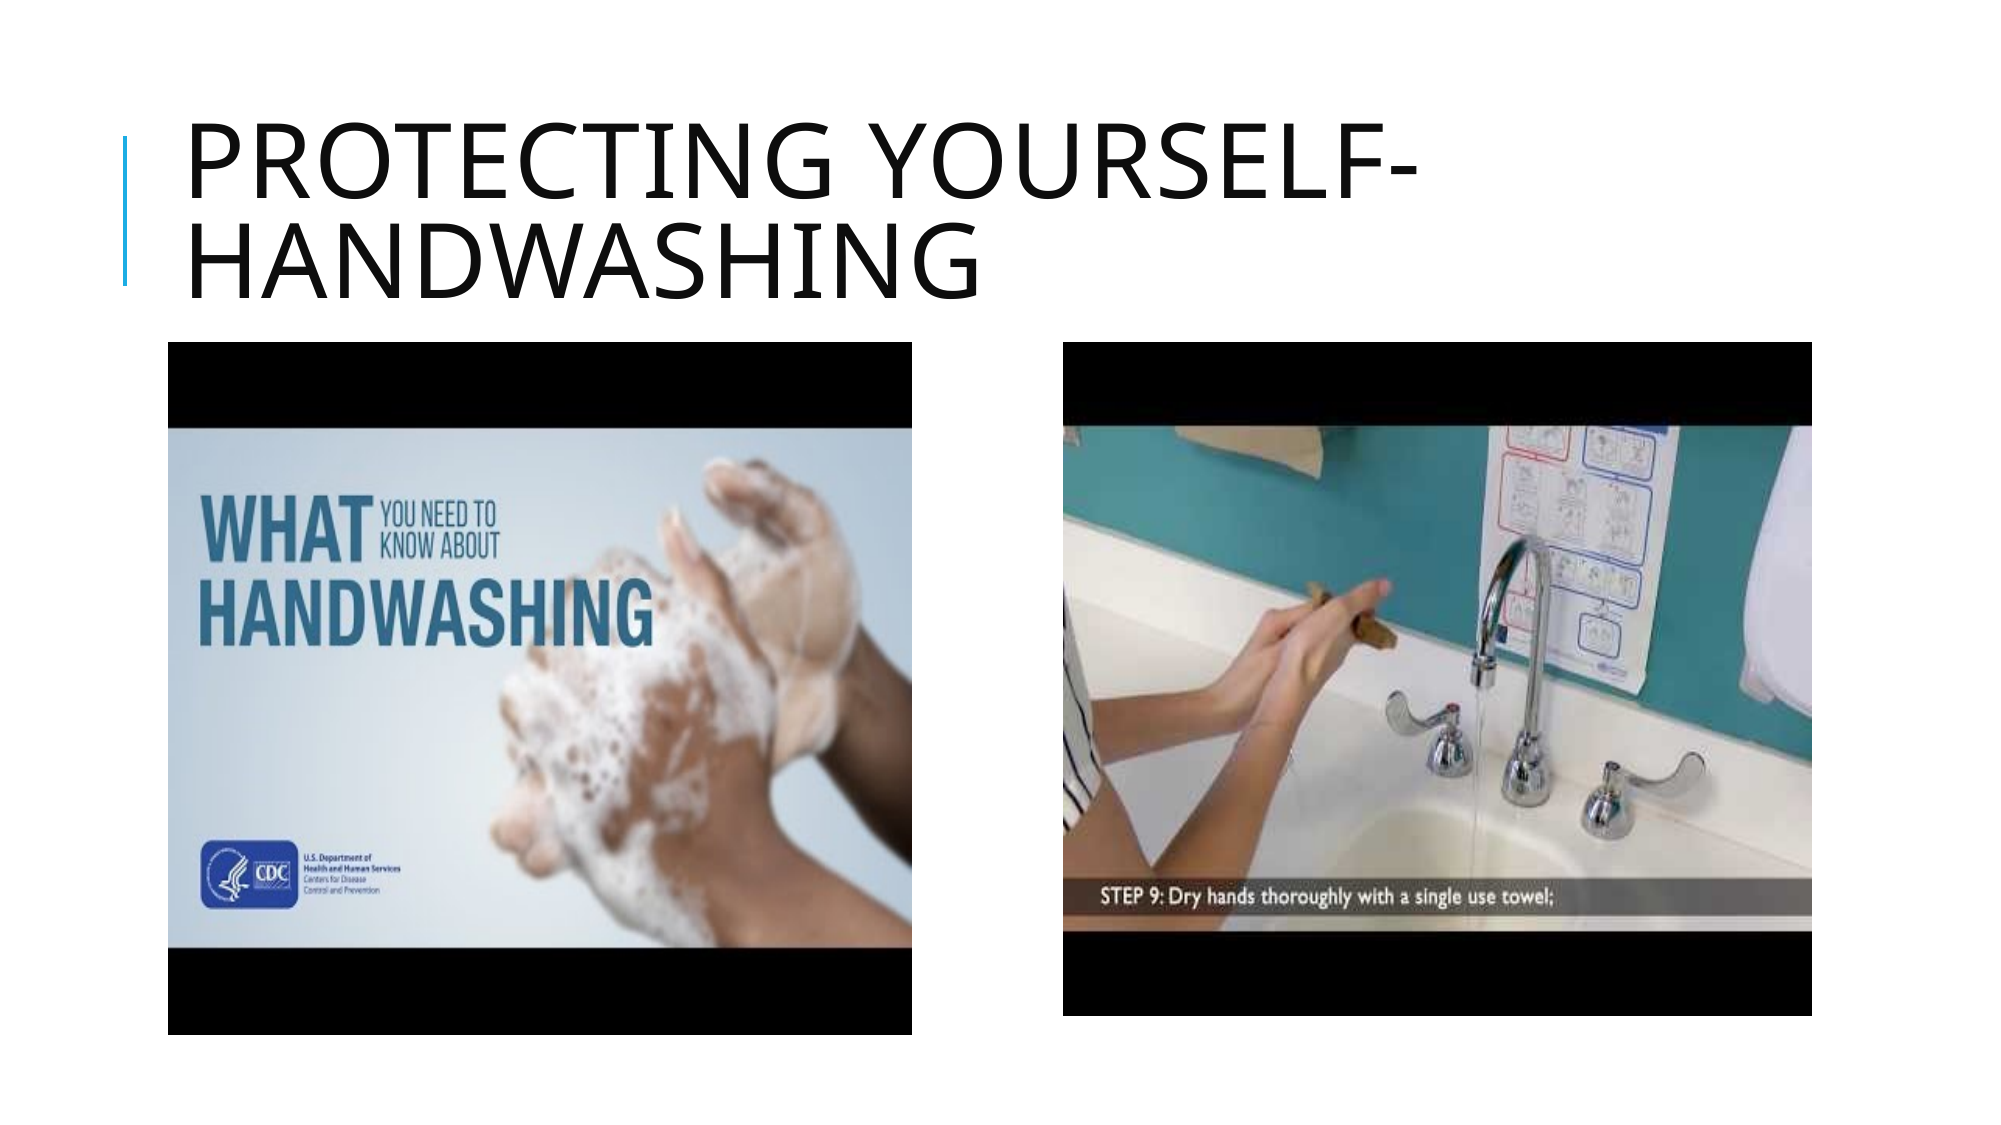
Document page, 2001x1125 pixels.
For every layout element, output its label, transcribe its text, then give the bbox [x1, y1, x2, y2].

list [167, 341, 913, 1036]
title Protecting yourself-hANDWASHING [168, 96, 1763, 342]
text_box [1062, 341, 1813, 1017]
